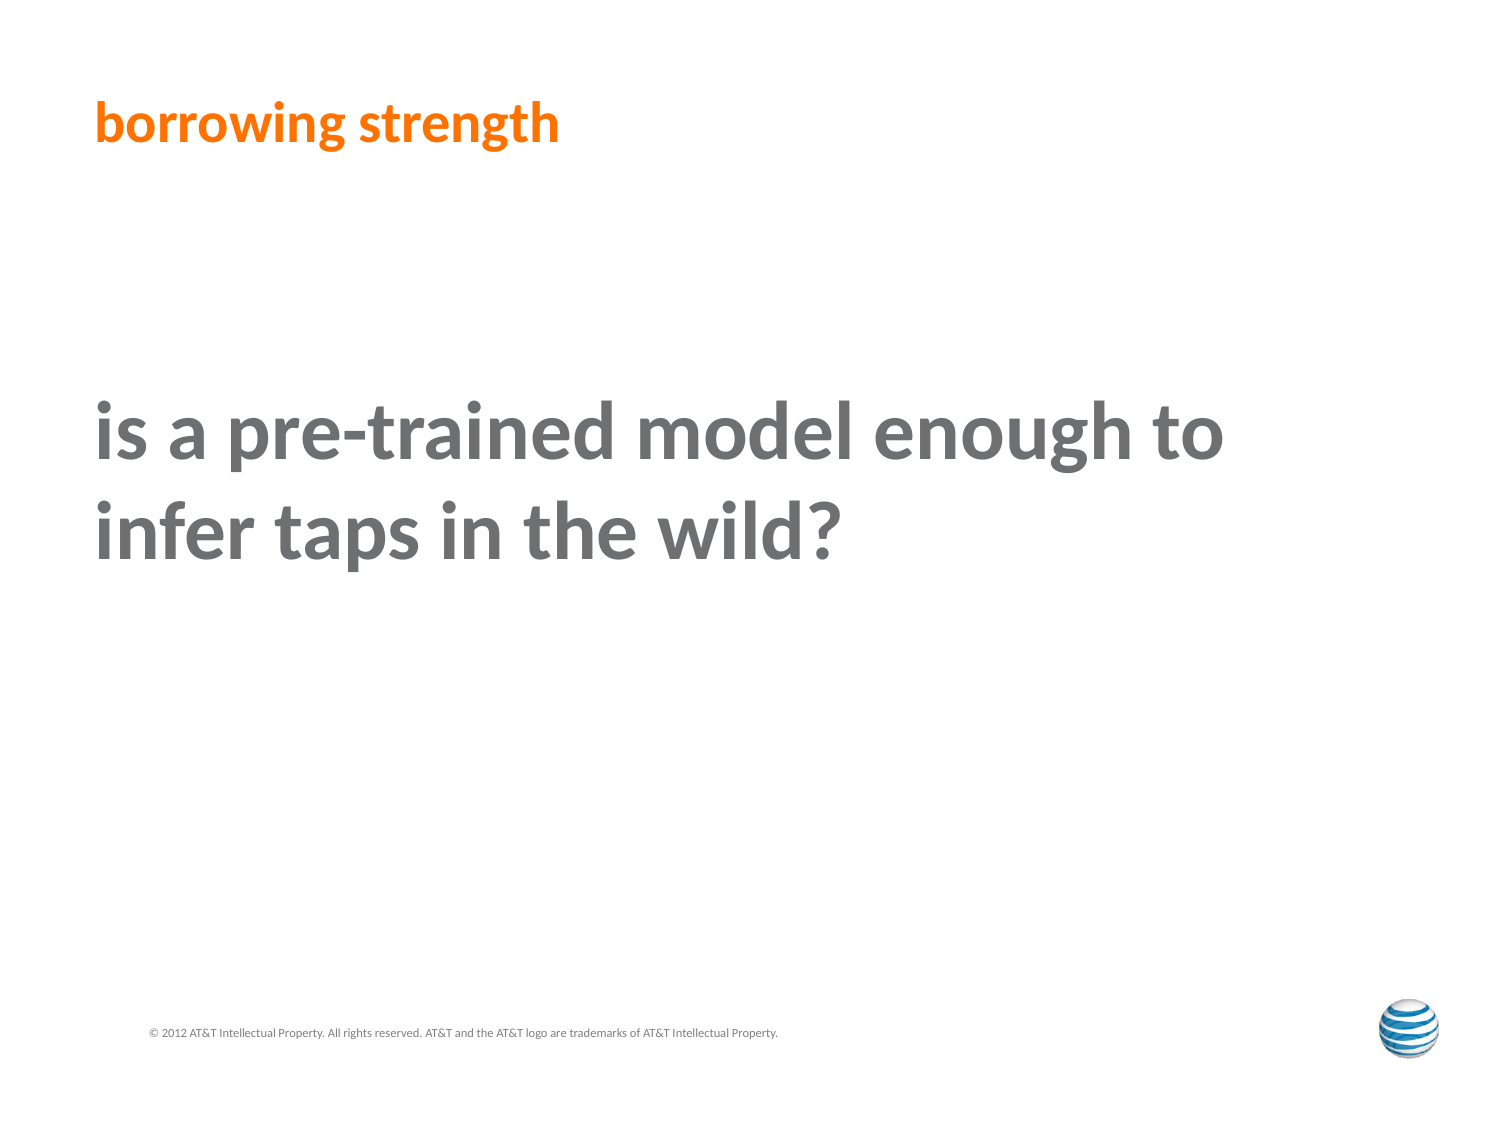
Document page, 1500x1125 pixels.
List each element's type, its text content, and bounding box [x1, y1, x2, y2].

title borrowing strength [94, 84, 1406, 259]
list is a pre-trained model enough to infer taps in the wild? [94, 259, 1406, 917]
picture [1377, 997, 1500, 1125]
footer © 2012 AT&T Intellectual Property. All rights reserved. AT&T and the AT&T logo are trademarks of AT&T Intellectual Property. [148, 1024, 1096, 1101]
